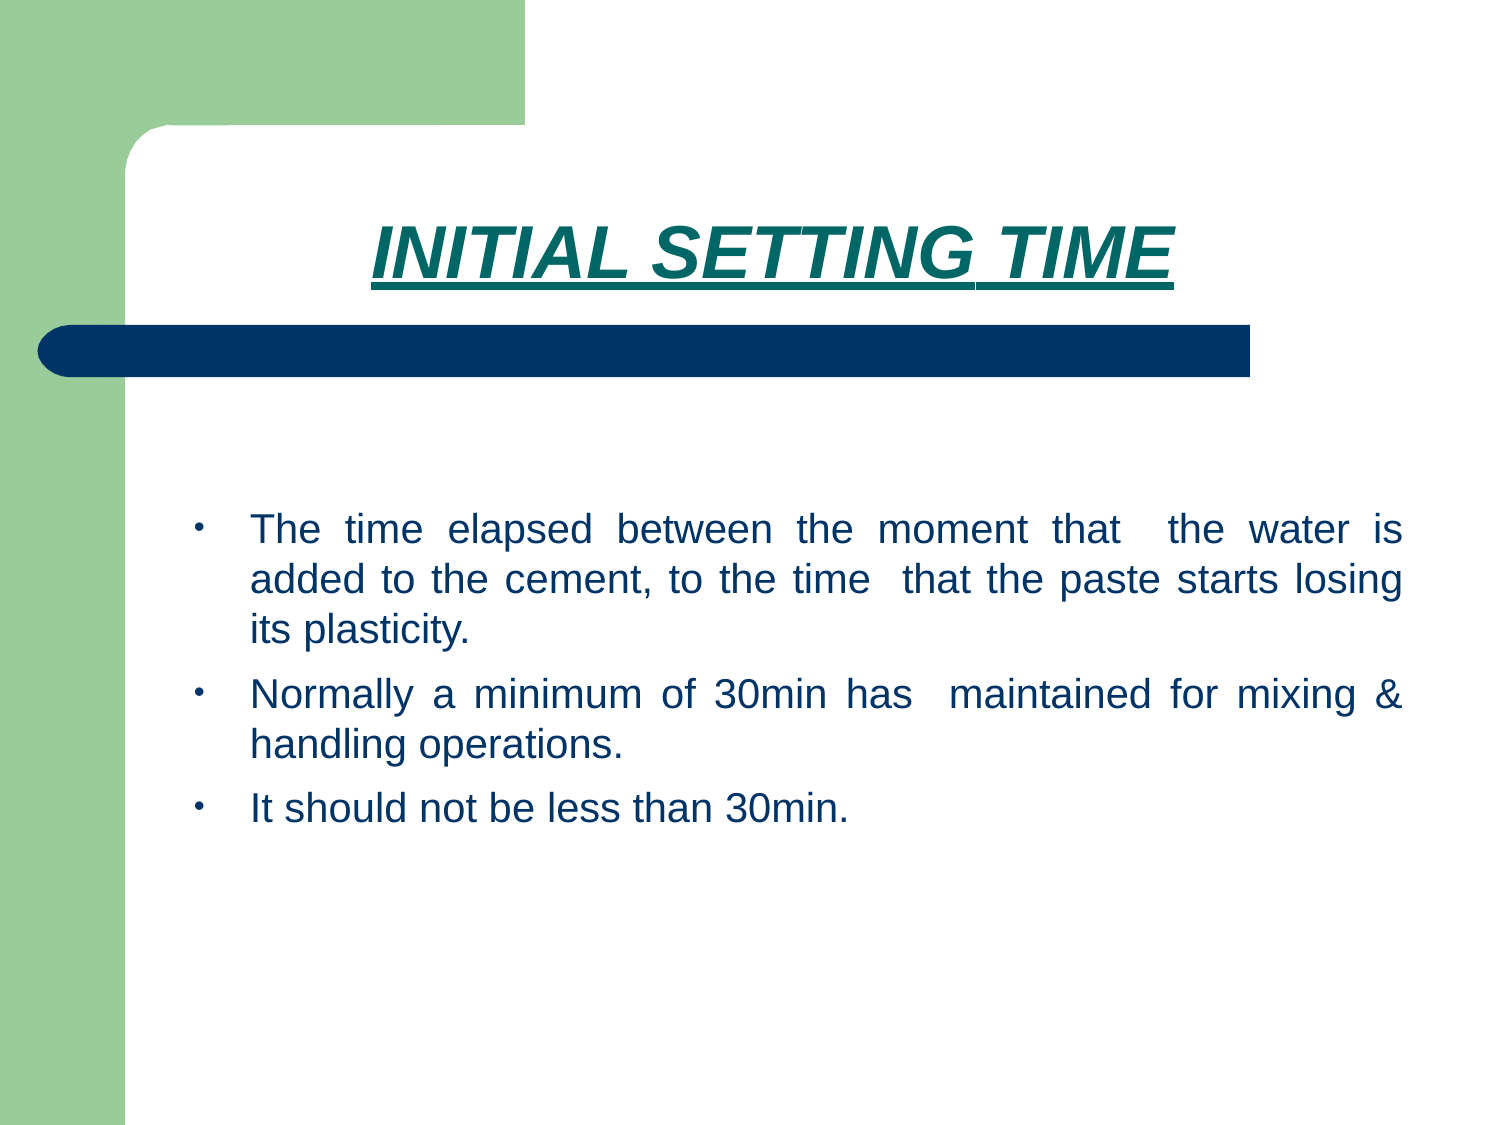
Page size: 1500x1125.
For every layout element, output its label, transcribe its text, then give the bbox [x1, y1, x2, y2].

text_box The time elapsed between the moment that the water is added to the cement, to the time that the paste starts losing its plasticity. Normally a minimum of 30min has maintained for mixing & handling operations. It should not be less than 30min. [187, 500, 1409, 832]
title INITIAL SETTING TIME [369, 201, 1180, 391]
